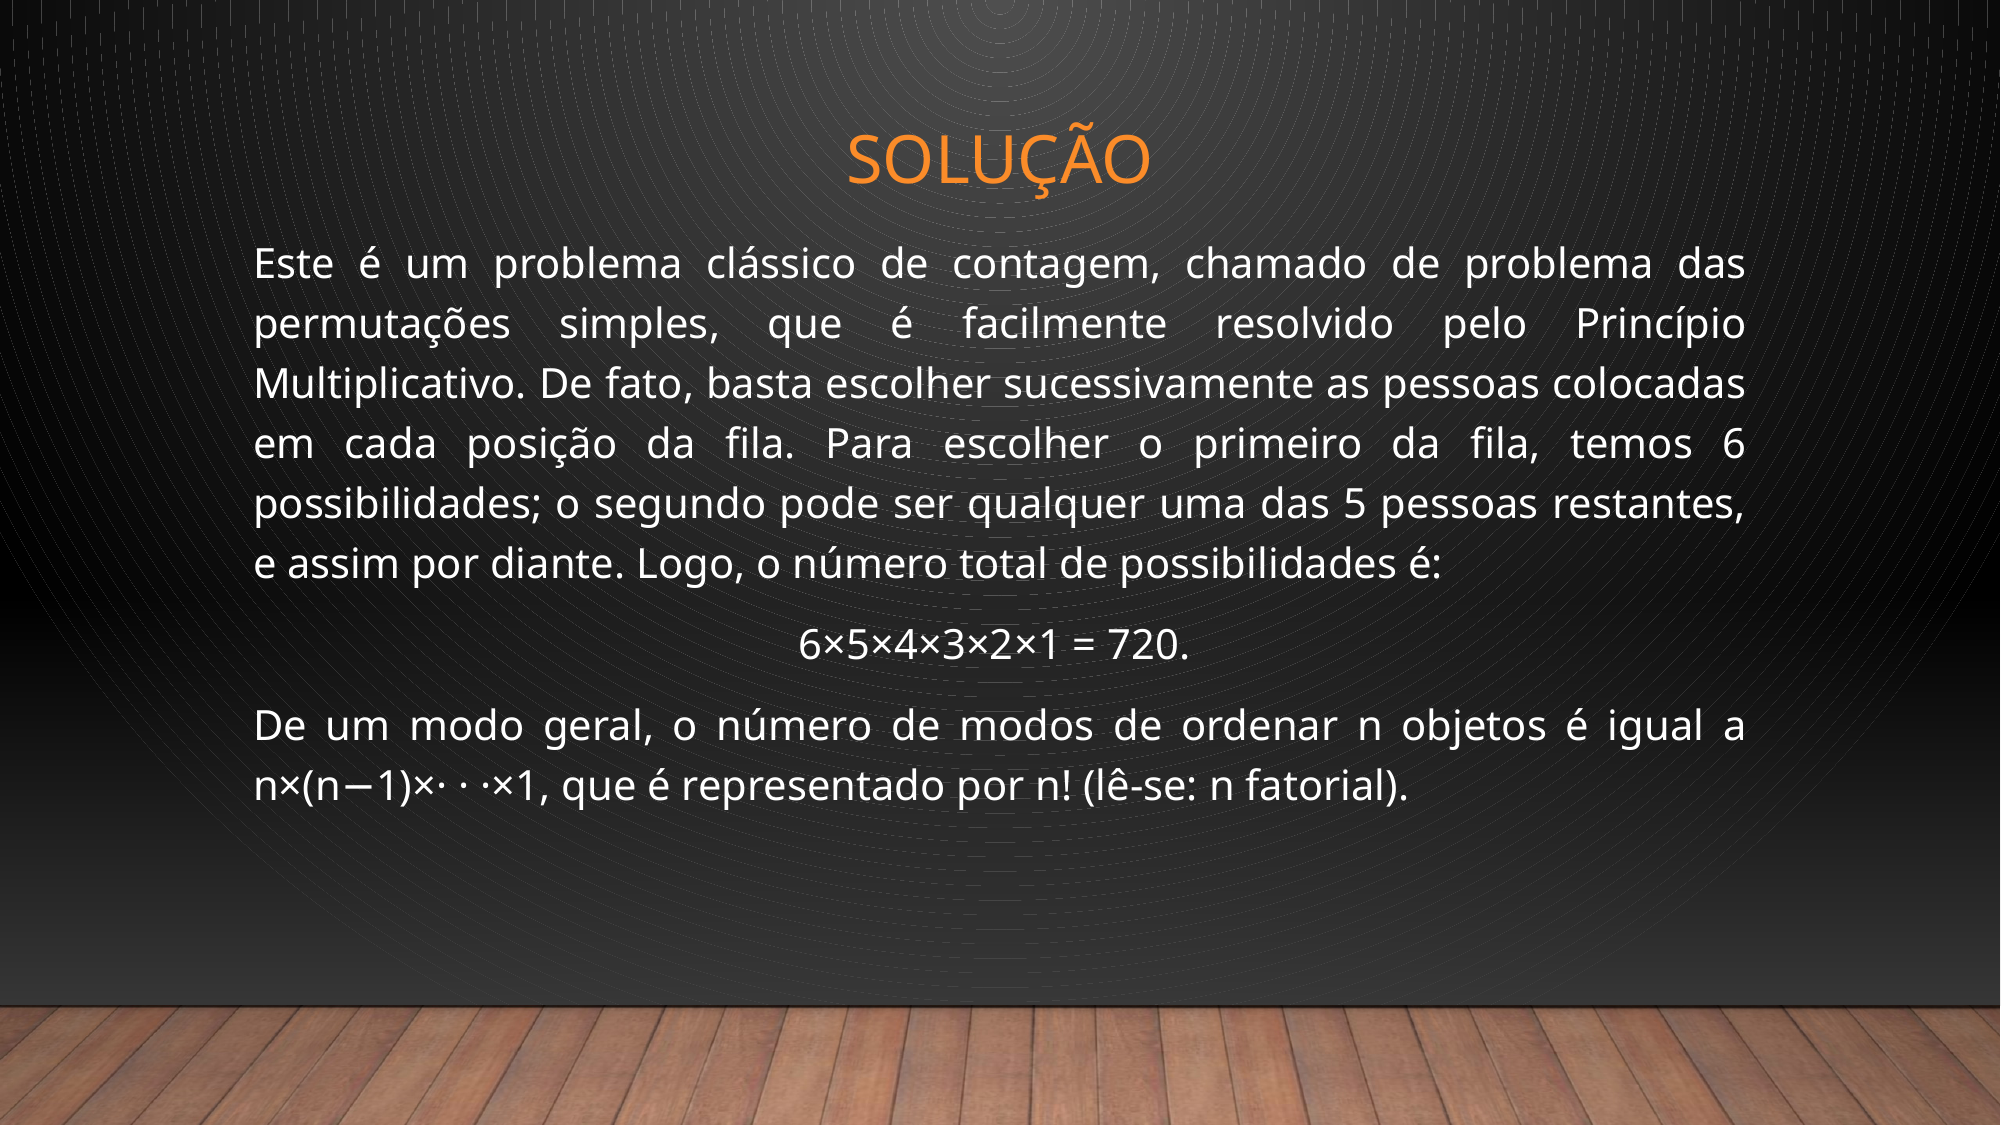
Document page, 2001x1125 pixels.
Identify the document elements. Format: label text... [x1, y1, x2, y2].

picture [0, 1005, 2000, 1125]
title Solução [238, 71, 1763, 219]
list Este é um problema clássico de contagem, chamado de problema das permutações simples, que é facilmente resolvido pelo Princípio Multiplicativo. De fato, basta escolher sucessivamente as pessoas colocadas em cada posição da fila. Para escolher o primeiro da fila, temos 6 possibilidades; o segundo pode ser qualquer uma das 5 pessoas restantes, e assim por diante. Logo, o número total de possibilidades é: 6×5×4×3×2×1 = 720. De um modo geral, o número de modos de ordenar n objetos é igual a n×(n−1)×· · ·×1, que é representado por n! (lê-se: n fatorial). [238, 219, 1763, 974]
